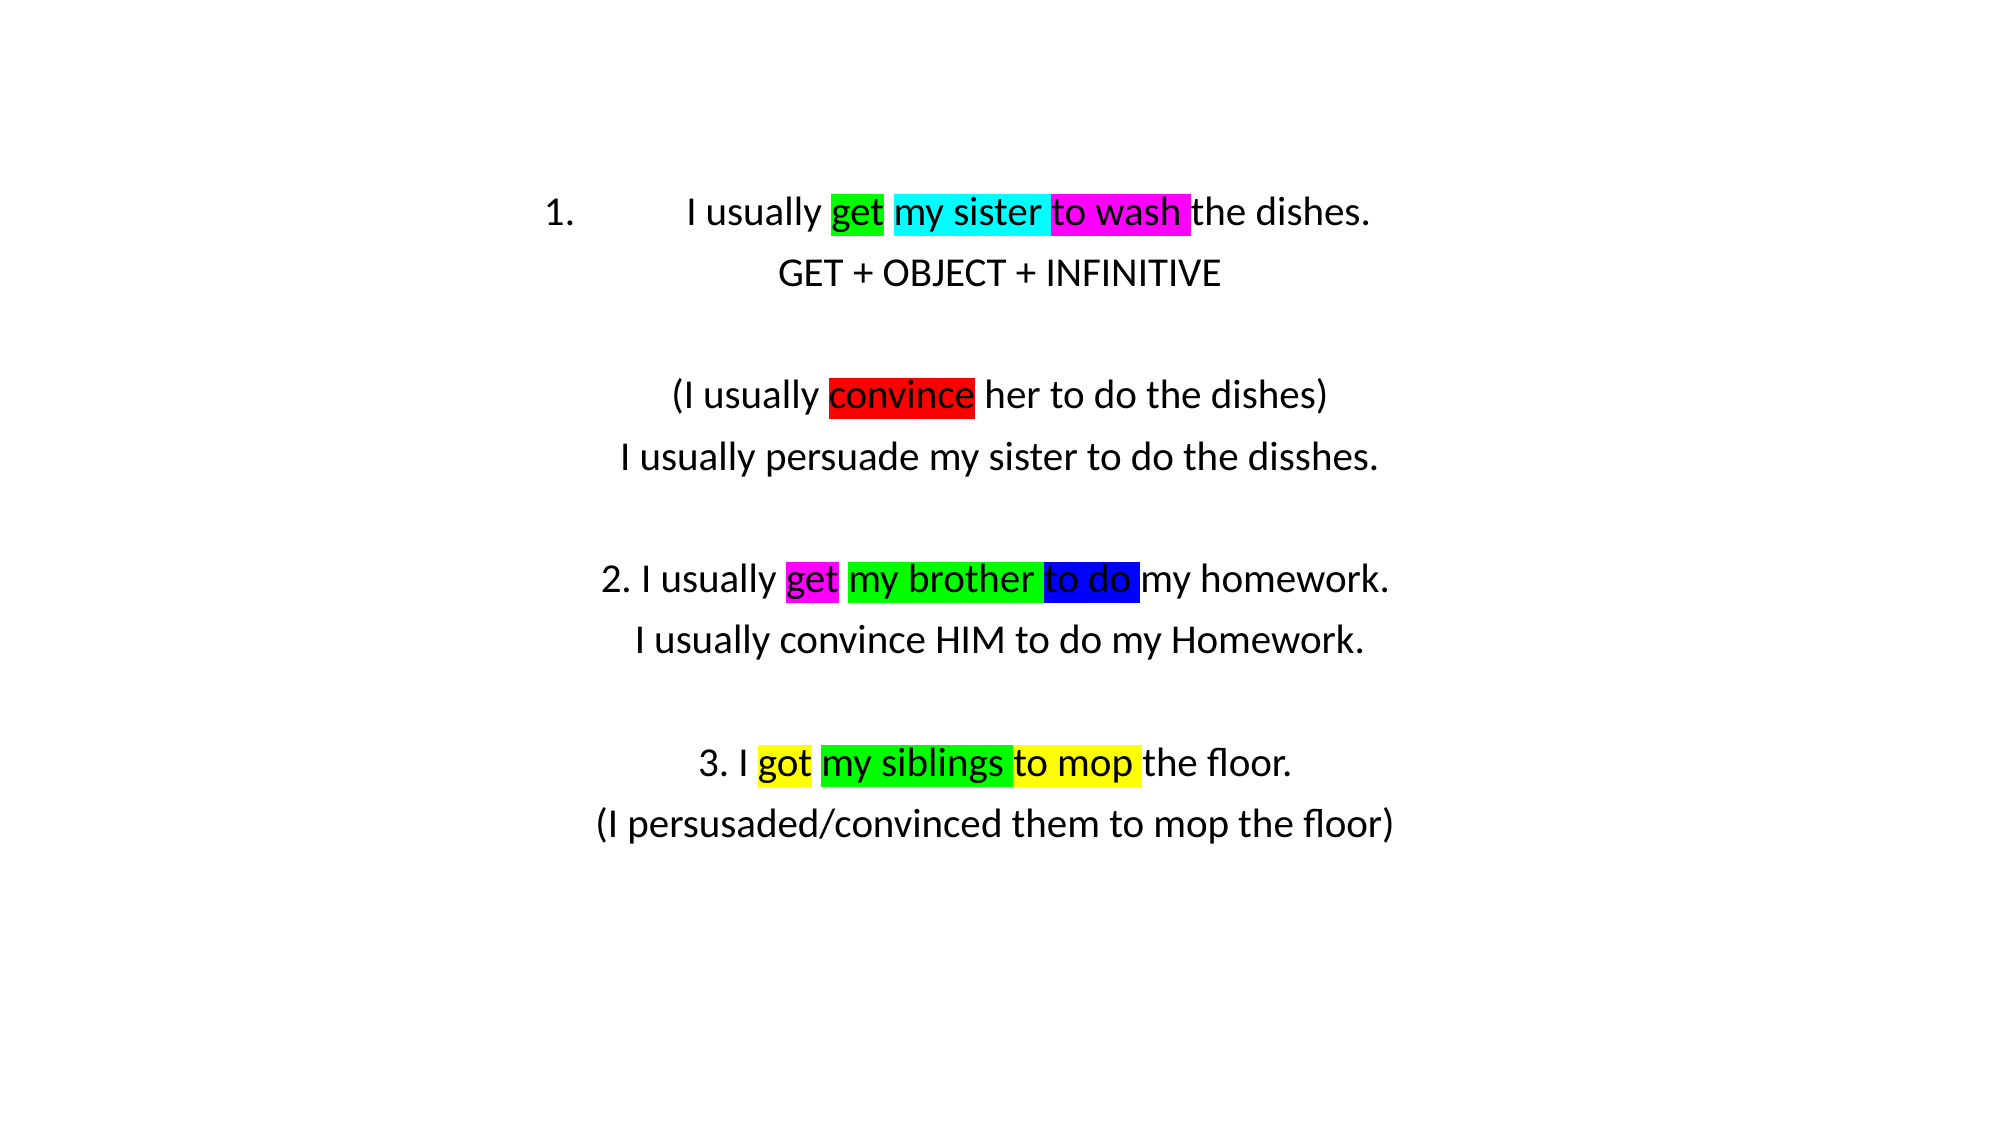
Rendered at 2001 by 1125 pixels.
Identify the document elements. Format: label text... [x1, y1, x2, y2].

subtitle I usually get my sister to wash the dishes. GET + OBJECT + INFINITIVE (I usually convince her to do the dishes) I usually persuade my sister to do the disshes. 2. I usually get my brother to do my homework. I usually convince HIM to do my Homework. 3. I got my siblings to mop the floor. (I persusaded/convinced them to mop the floor) [249, 116, 1750, 863]
